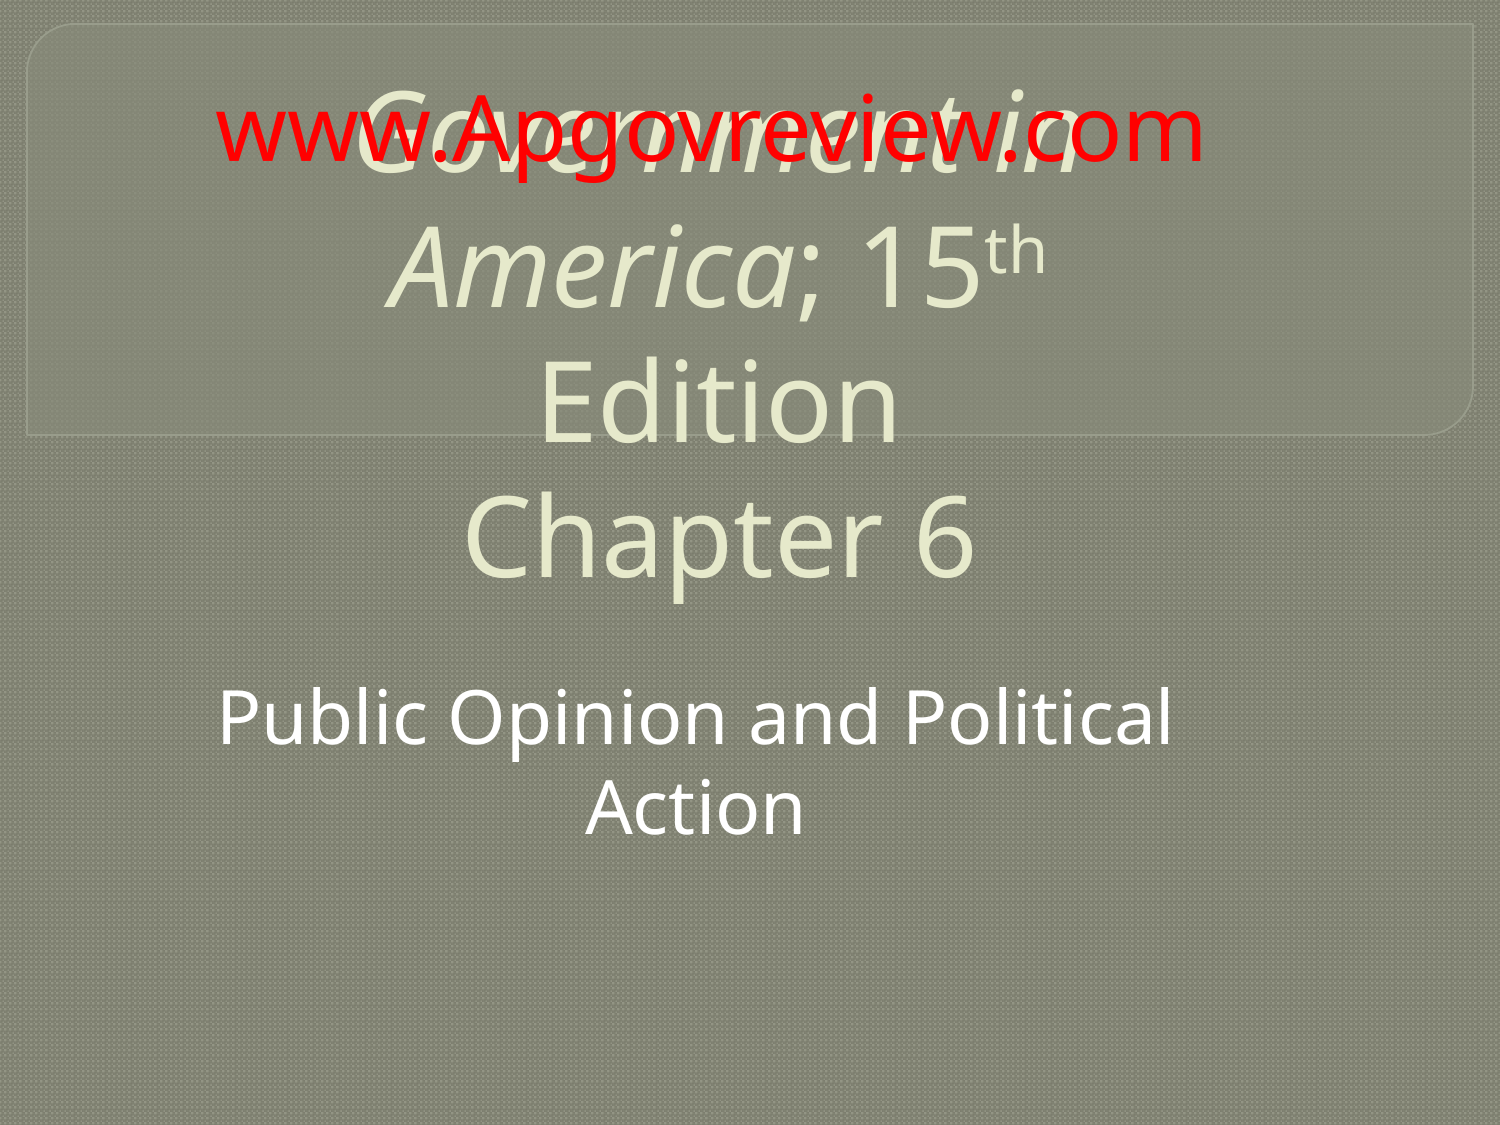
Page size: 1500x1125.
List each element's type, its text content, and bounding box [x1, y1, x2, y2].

text_box www.Apgovreview.com [149, 0, 1275, 188]
title Government in America; 15th Edition Chapter 6 [187, 181, 1282, 608]
subtitle Public Opinion and Political Action [174, 662, 1250, 800]
